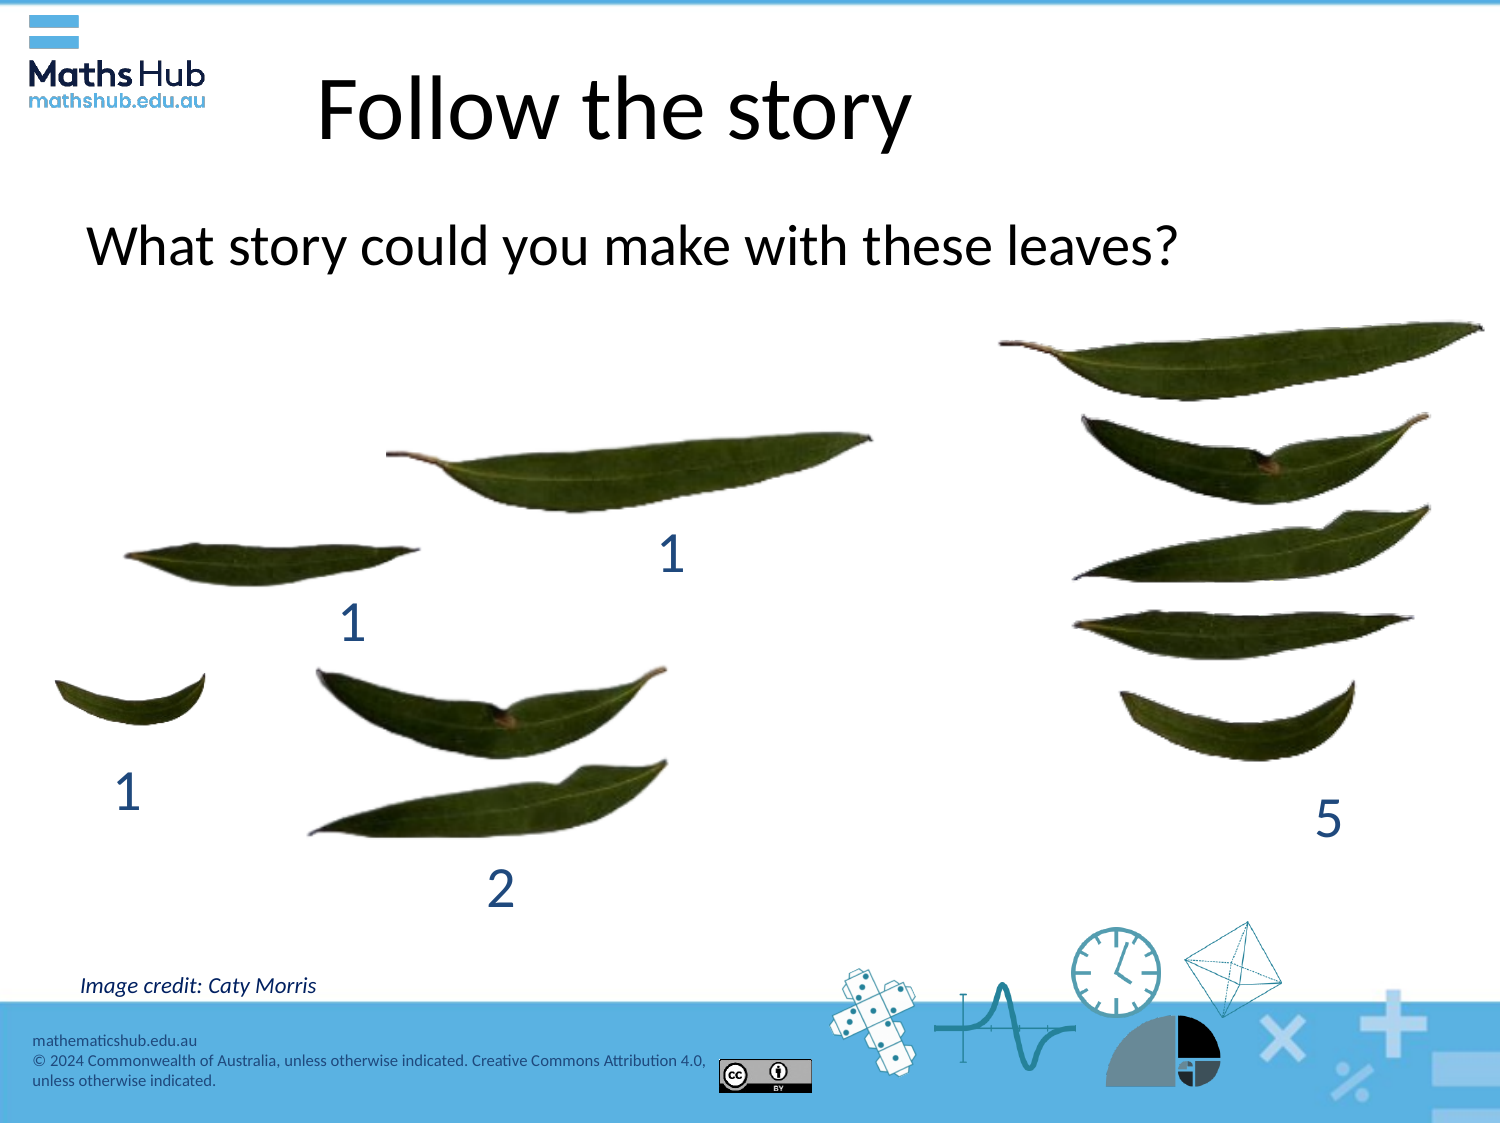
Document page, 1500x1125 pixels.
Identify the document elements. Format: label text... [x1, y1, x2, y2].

text_box 1 [641, 528, 712, 592]
text_box What story could you make with these leaves? [71, 199, 1322, 285]
title Follow the story [301, 8, 1292, 197]
text_box Image credit: Caty Morris [65, 963, 816, 1006]
text_box 1 [97, 752, 168, 830]
text_box 1 [322, 608, 393, 658]
picture [0, 0, 1500, 1123]
text_box 2 [471, 857, 541, 927]
